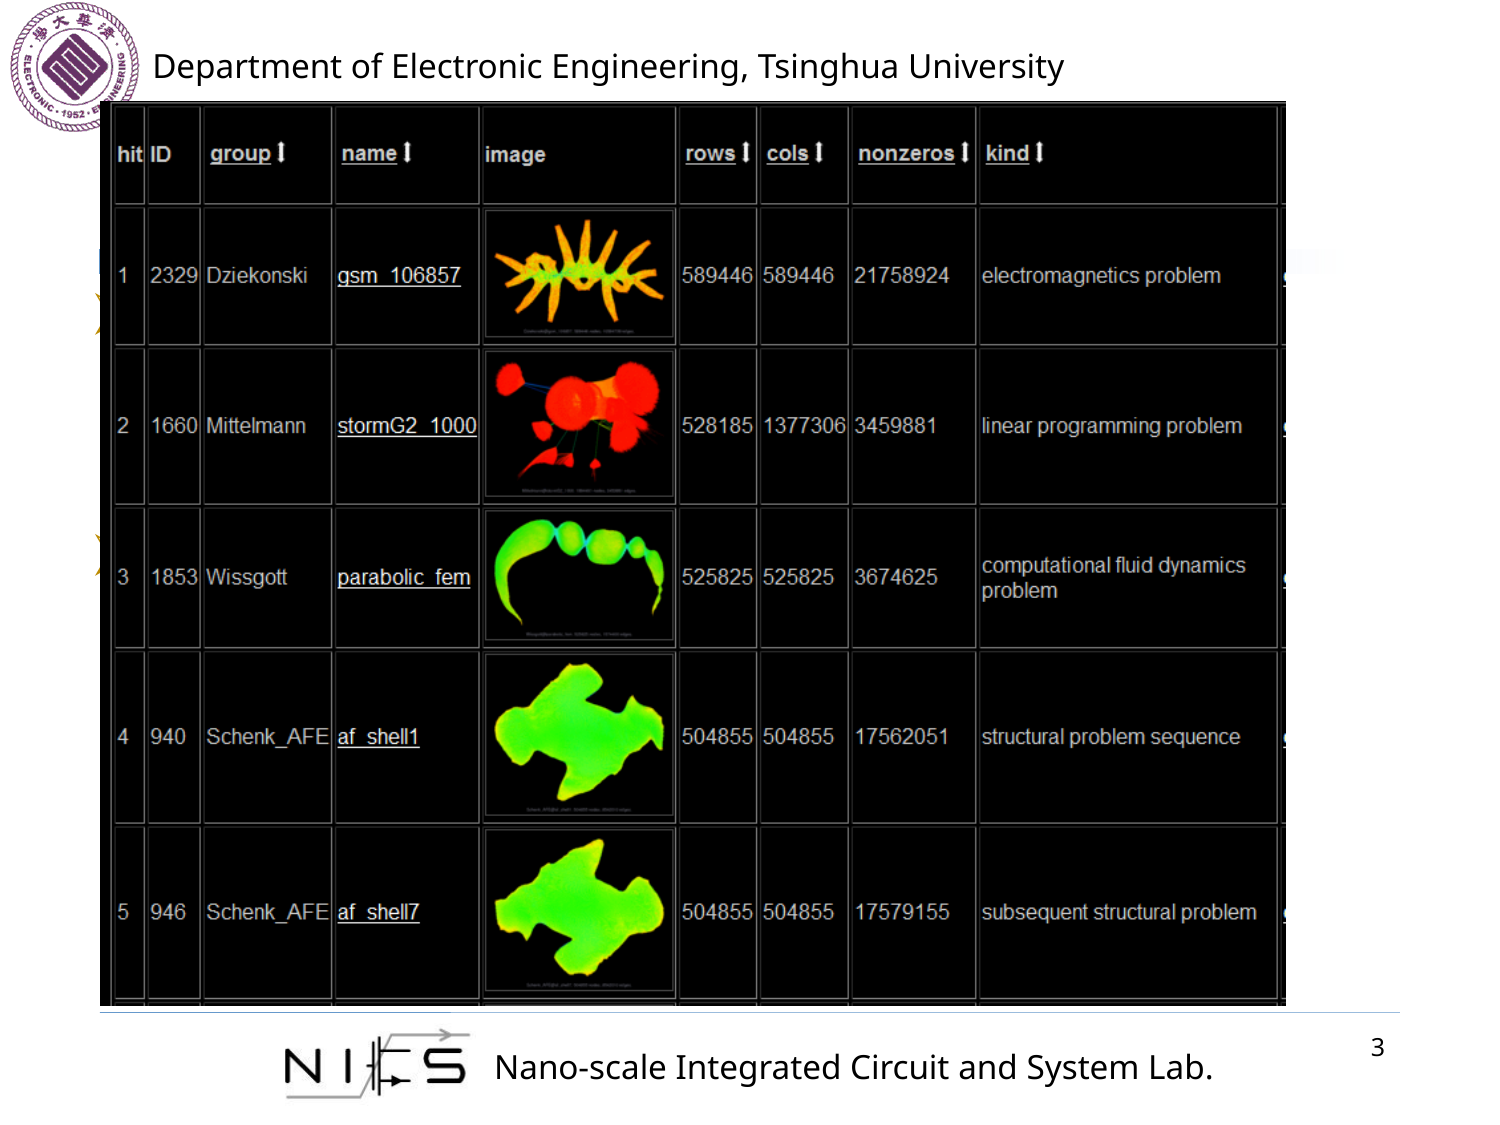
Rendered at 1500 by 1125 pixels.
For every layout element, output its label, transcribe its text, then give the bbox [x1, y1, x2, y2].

picture [99, 101, 1350, 1007]
slide_number 3 [1304, 1024, 1401, 1103]
list Our motivation: SPICE simulator Bottleneck : Sparse LU Solver University of Florida Sparse Matrix Collection http://www.cise.ufl.edu/research/sparse/matrices/ [75, 278, 1436, 1047]
title Background [94, 50, 1407, 250]
picture [277, 1047, 478, 1107]
picture [0, 1, 148, 137]
